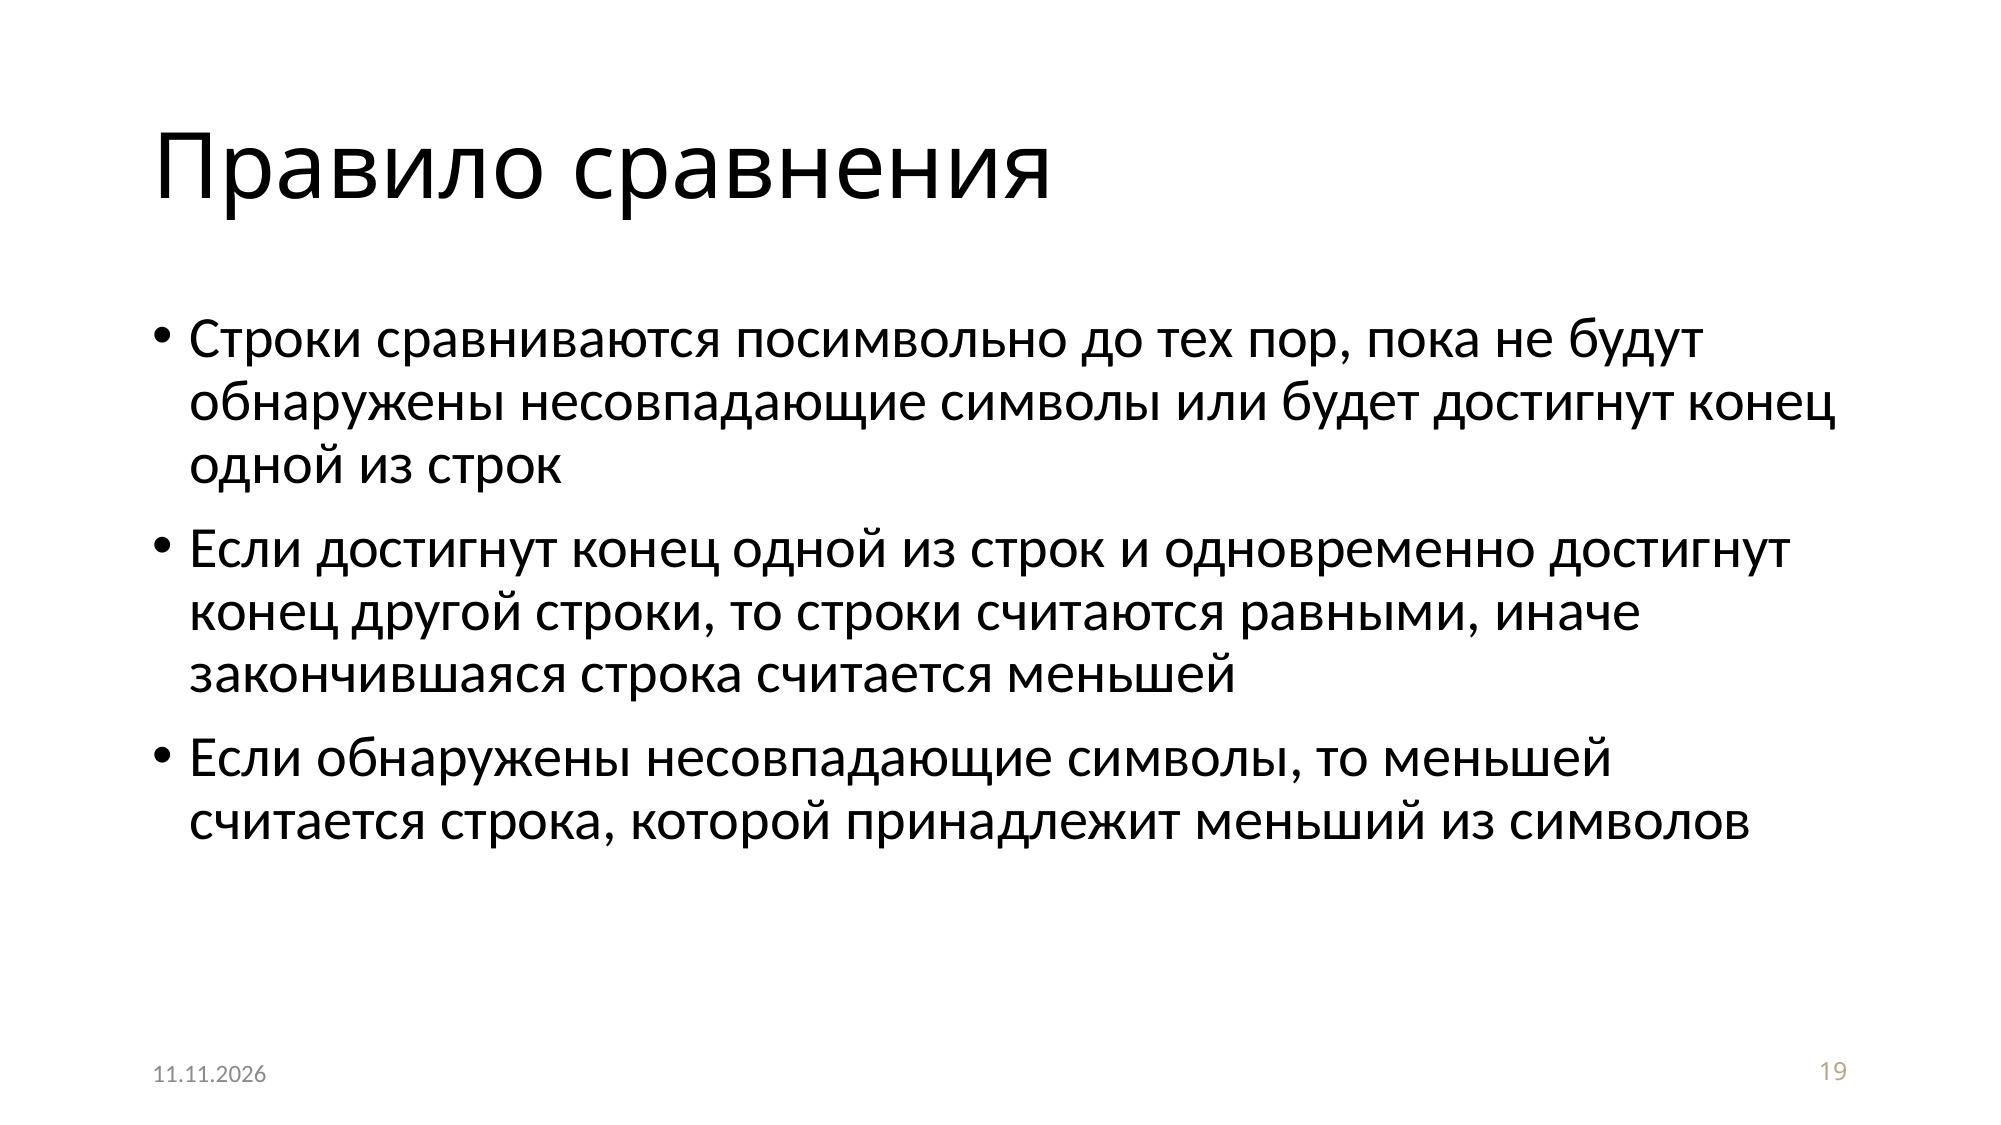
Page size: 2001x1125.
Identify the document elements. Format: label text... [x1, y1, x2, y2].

list Строки сравниваются посимвольно до тех пор, пока не будут обнаружены несовпадающие символы или будет достигнут конец одной из строк Если достигнут конец одной из строк и одновременно достигнут конец другой строки, то строки считаются равными, иначе закончившаяся строка считается меньшей Если обнаружены несовпадающие символы, то меньшей считается строка, которой принадлежит меньший из символов [137, 299, 1863, 1014]
title Правило сравнения [137, 59, 1863, 278]
slide_number 19 [1412, 1042, 1863, 1103]
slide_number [137, 1042, 588, 1103]
